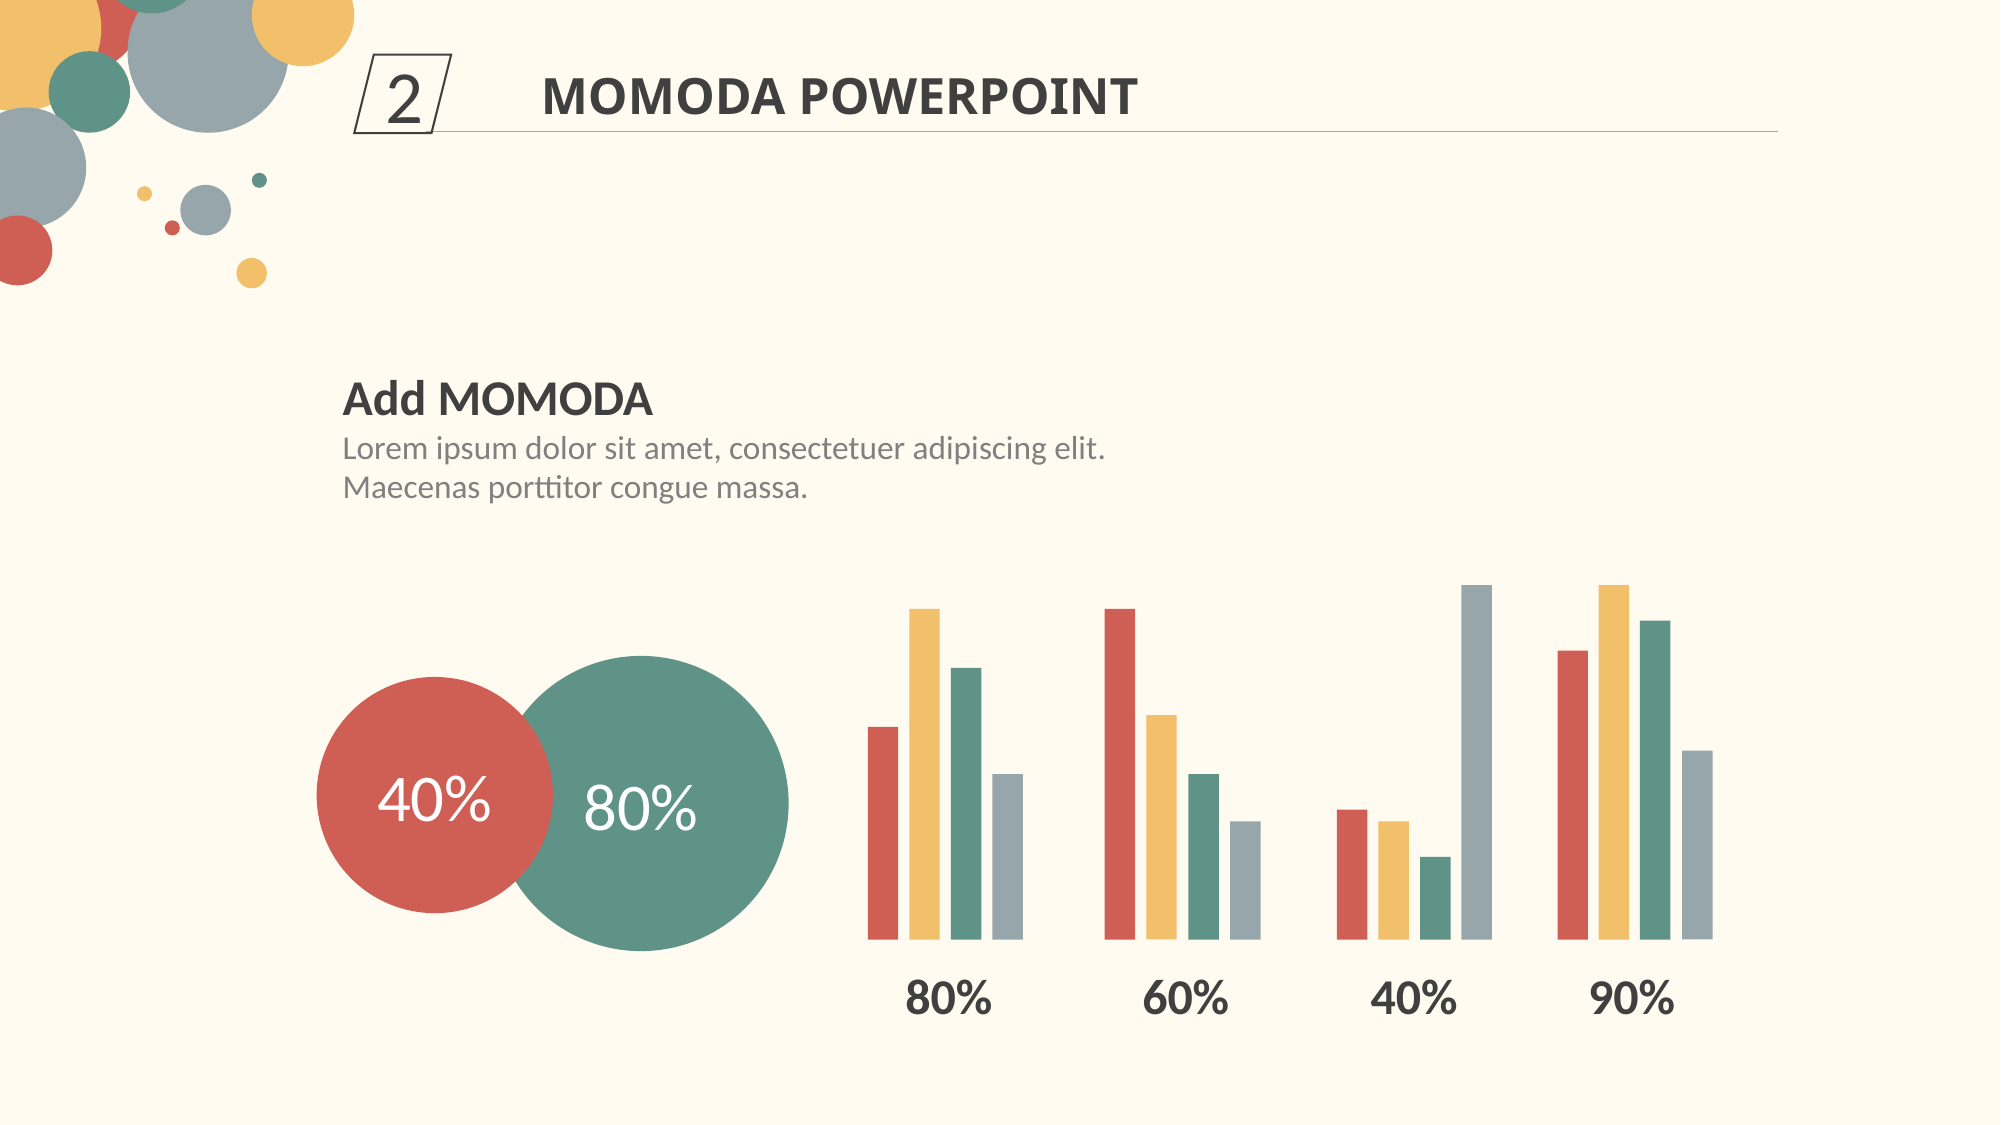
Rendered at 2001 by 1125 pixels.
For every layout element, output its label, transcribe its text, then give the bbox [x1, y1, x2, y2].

text_box 40% [1355, 956, 1473, 1032]
text_box [908, 608, 941, 941]
text_box [1556, 650, 1589, 941]
text_box [1377, 820, 1410, 941]
text_box [950, 667, 982, 941]
text_box 60% [1127, 956, 1245, 1032]
text_box [1145, 714, 1178, 940]
text_box 2 [355, 53, 453, 135]
text_box [1460, 584, 1493, 941]
text_box [1187, 773, 1220, 941]
text_box [1639, 620, 1671, 941]
text_box [1229, 820, 1262, 941]
text_box 80% [890, 956, 1008, 1032]
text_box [0, 0, 355, 289]
text_box 40% [315, 675, 554, 915]
text_box 80% [515, 654, 790, 953]
text_box [1336, 809, 1368, 941]
text_box [1598, 584, 1630, 941]
text_box [1419, 856, 1452, 941]
text_box [1681, 749, 1714, 940]
text_box Add MOMODA Lorem ipsum dolor sit amet, consectetuer adipiscing elit. Maecenas porttitor congue massa. [327, 358, 1153, 513]
text_box MOMODA POWERPOINT [526, 57, 1296, 131]
text_box [867, 726, 899, 941]
text_box [1104, 608, 1136, 941]
text_box 90% [1573, 956, 1690, 1032]
text_box [991, 773, 1024, 941]
